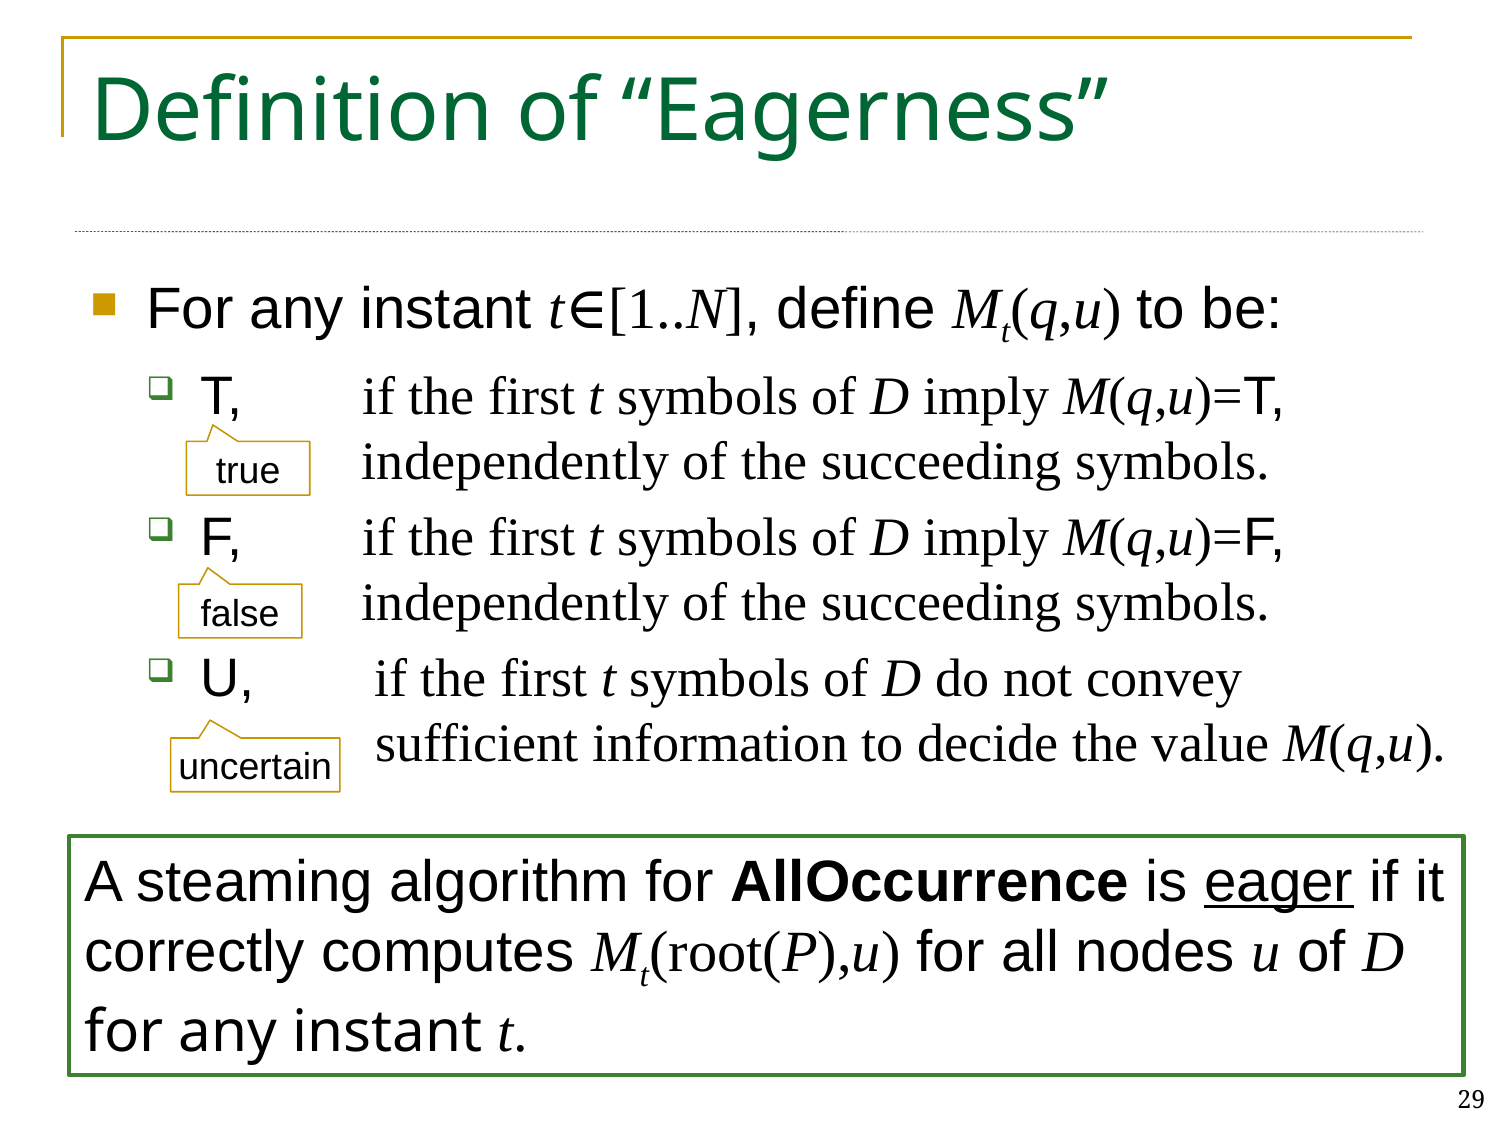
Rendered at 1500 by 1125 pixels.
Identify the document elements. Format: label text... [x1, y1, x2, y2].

list For any instant t∈[1..N], define Mt(q,u) to be: T, if the first t symbols of D imply M(q,u)=T, independently of the succeeding symbols. F, if the first t symbols of D imply M(q,u)=F, independently of the succeeding symbols. U, if the first t symbols of D do not convey sufficient information to decide the value M(q,u). [75, 262, 1470, 785]
text_box true [185, 424, 311, 496]
text_box false [177, 567, 303, 639]
slide_number 29 [1420, 1079, 1500, 1125]
text_box uncertain [169, 719, 341, 793]
title Definition of “Eagerness” [75, 45, 1425, 233]
text_box A steaming algorithm for AllOccurrence is eager if it correctly computes Mt(root(P),u) for all nodes u of D for any instant t. [67, 834, 1466, 1077]
